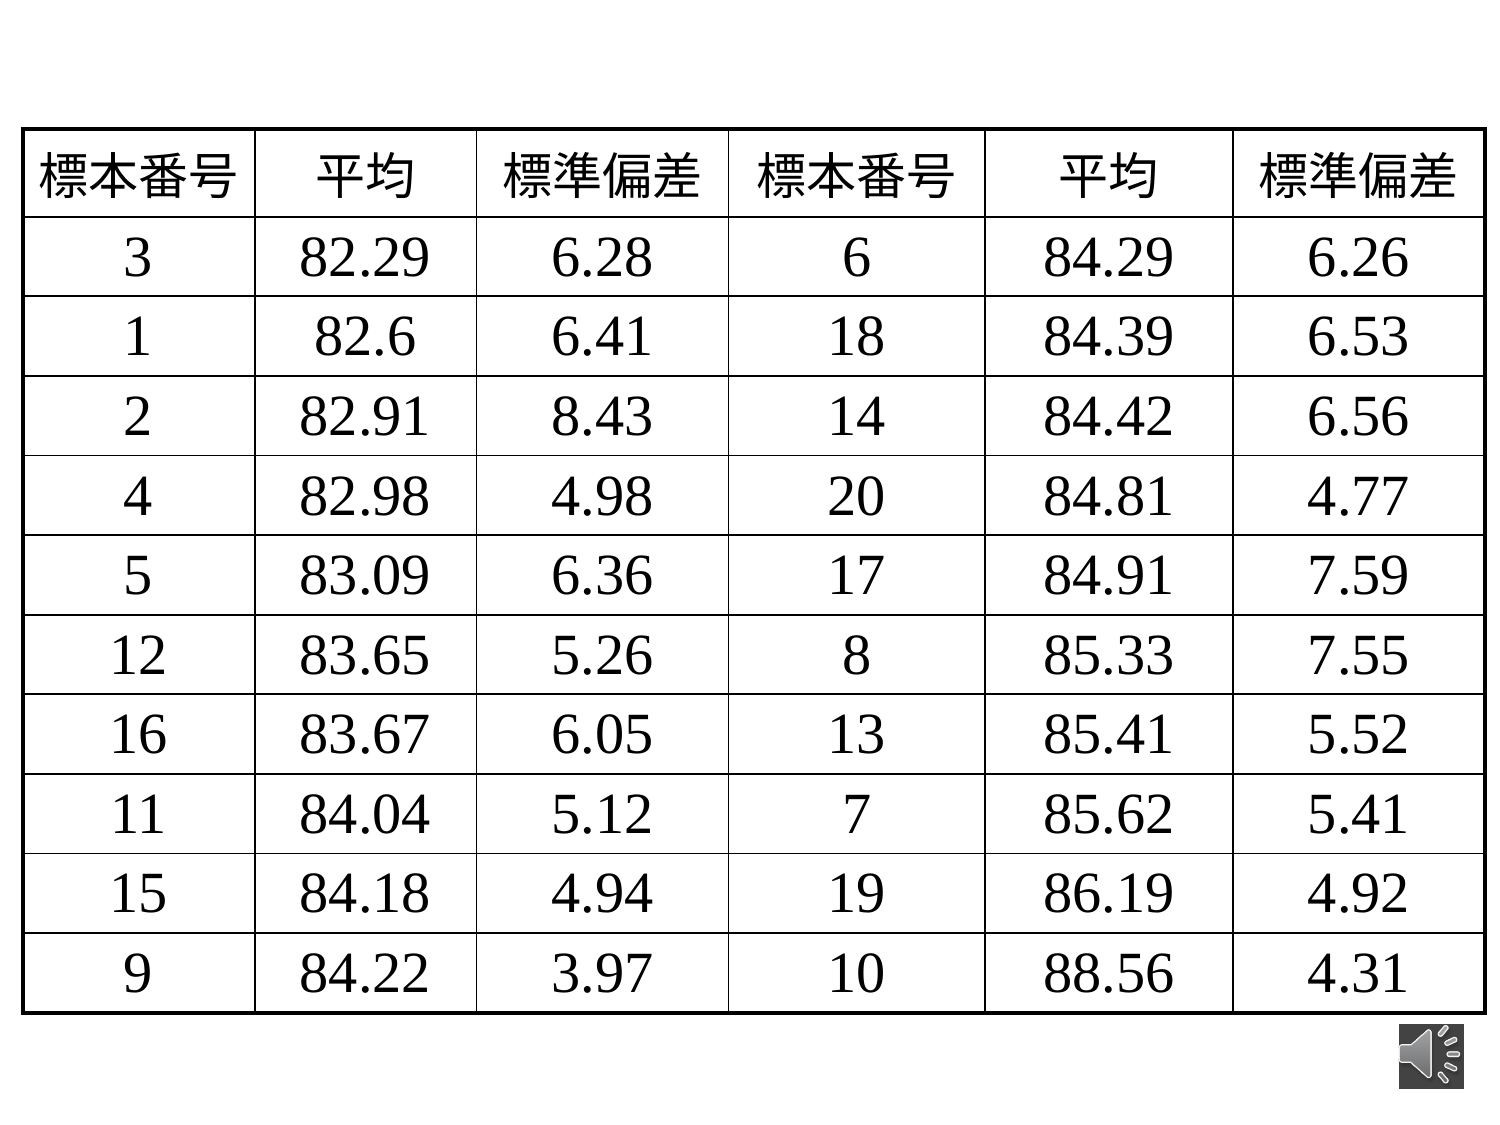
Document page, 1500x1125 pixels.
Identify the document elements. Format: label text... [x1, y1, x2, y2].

table_cell 1 [25, 297, 254, 375]
table_cell 6.28 [477, 218, 728, 295]
table_cell 82.91 [256, 377, 476, 455]
table_cell 14 [729, 377, 984, 455]
table_cell 86.19 [986, 854, 1232, 932]
table_cell 13 [729, 695, 984, 773]
table_header 標準偏差 [1234, 131, 1483, 216]
table_cell 8.43 [477, 377, 728, 455]
picture [1397, 1022, 1465, 1090]
table_cell 5.26 [477, 616, 728, 693]
table_cell 6 [729, 218, 984, 295]
table_cell 5.41 [1234, 775, 1483, 853]
table_cell 4.77 [1234, 456, 1483, 534]
table_cell 2 [25, 377, 254, 455]
table_cell 83.09 [256, 536, 476, 614]
table_cell 83.65 [256, 616, 476, 693]
table_cell 12 [25, 616, 254, 693]
table_cell 84.39 [986, 297, 1232, 375]
table_cell 9 [25, 934, 254, 1011]
table_cell 3 [25, 218, 254, 295]
table_cell 6.26 [1234, 218, 1483, 295]
table_cell 17 [729, 536, 984, 614]
table_cell 6.53 [1234, 297, 1483, 375]
table_cell 4.31 [1234, 934, 1483, 1011]
table_cell 85.41 [986, 695, 1232, 773]
table_cell 5.12 [477, 775, 728, 853]
table_cell 8 [729, 616, 984, 693]
table_cell 10 [729, 934, 984, 1011]
table_cell 6.05 [477, 695, 728, 773]
table_cell 6.56 [1234, 377, 1483, 455]
table_cell 82.29 [256, 218, 476, 295]
table_cell 7.55 [1234, 616, 1483, 693]
table_cell 88.56 [986, 934, 1232, 1011]
table_cell 84.29 [986, 218, 1232, 295]
table_cell 5.52 [1234, 695, 1483, 773]
table_cell 15 [25, 854, 254, 932]
table_header 標本番号 [729, 131, 984, 216]
table_header 標準偏差 [477, 131, 728, 216]
table_cell 85.33 [986, 616, 1232, 693]
table_cell 4.92 [1234, 854, 1483, 932]
table_cell 84.22 [256, 934, 476, 1011]
table_cell 82.98 [256, 456, 476, 534]
table_cell 4.98 [477, 456, 728, 534]
table_cell 4.94 [477, 854, 728, 932]
table_header 標本番号 [25, 131, 254, 216]
table_cell 84.18 [256, 854, 476, 932]
table_cell 6.36 [477, 536, 728, 614]
table_cell 19 [729, 854, 984, 932]
table_cell 7.59 [1234, 536, 1483, 614]
table_cell 3.97 [477, 934, 728, 1011]
table_cell 85.62 [986, 775, 1232, 853]
table_header 平均 [256, 131, 476, 216]
table_cell 11 [25, 775, 254, 853]
table_cell 84.42 [986, 377, 1232, 455]
table_cell 7 [729, 775, 984, 853]
table_cell 84.91 [986, 536, 1232, 614]
table_cell 16 [25, 695, 254, 773]
table_cell 18 [729, 297, 984, 375]
table_cell 82.6 [256, 297, 476, 375]
table_header 平均 [986, 131, 1232, 216]
table_cell 20 [729, 456, 984, 534]
table_cell 6.41 [477, 297, 728, 375]
table_cell 84.04 [256, 775, 476, 853]
table_cell 5 [25, 536, 254, 614]
table_cell 83.67 [256, 695, 476, 773]
table_cell 84.81 [986, 456, 1232, 534]
table_cell 4 [25, 456, 254, 534]
